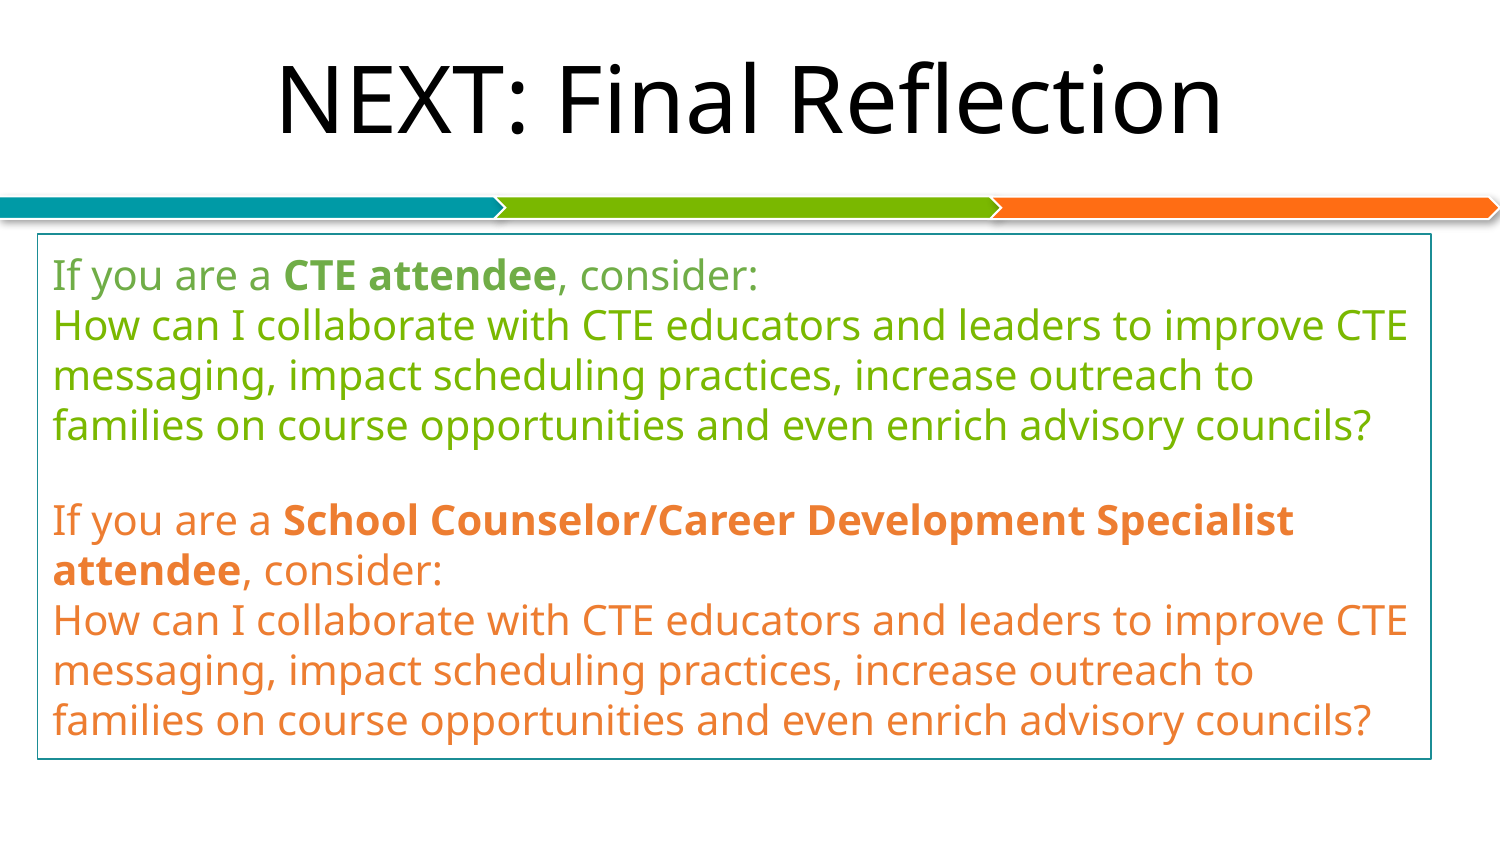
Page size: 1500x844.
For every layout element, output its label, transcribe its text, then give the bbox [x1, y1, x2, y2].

title NEXT: Final Reflection [103, 21, 1397, 185]
text_box If you are a CTE attendee, consider: How can I collaborate with CTE educators and leaders to improve CTE messaging, impact scheduling practices, increase outreach to families on course opportunities and even enrich advisory councils? If you are a School Counselor/Career Development Specialist attendee, consider: How can I collaborate with CTE educators and leaders to improve CTE messaging, impact scheduling practices, increase outreach to families on course opportunities and even enrich advisory councils? [37, 233, 1432, 759]
